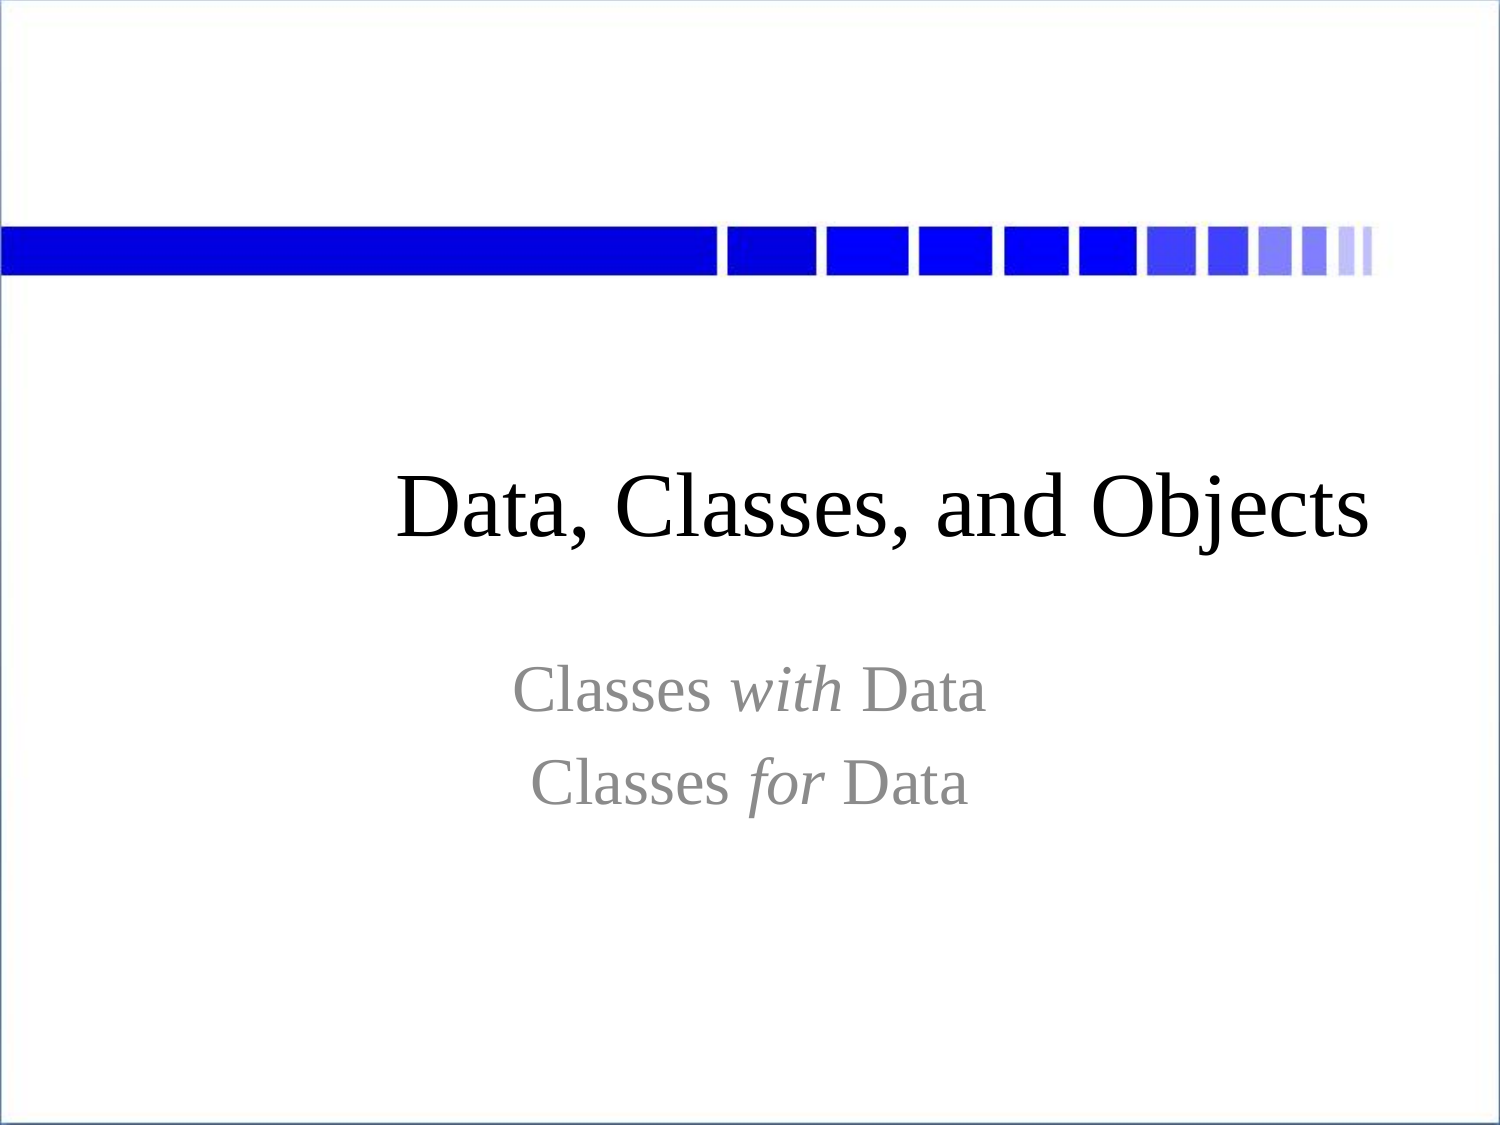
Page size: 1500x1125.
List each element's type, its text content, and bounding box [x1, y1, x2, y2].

picture [0, 0, 1500, 1125]
title Data, Classes, and Objects [112, 374, 1388, 563]
subtitle Classes with Data Classes for Data [224, 637, 1276, 926]
